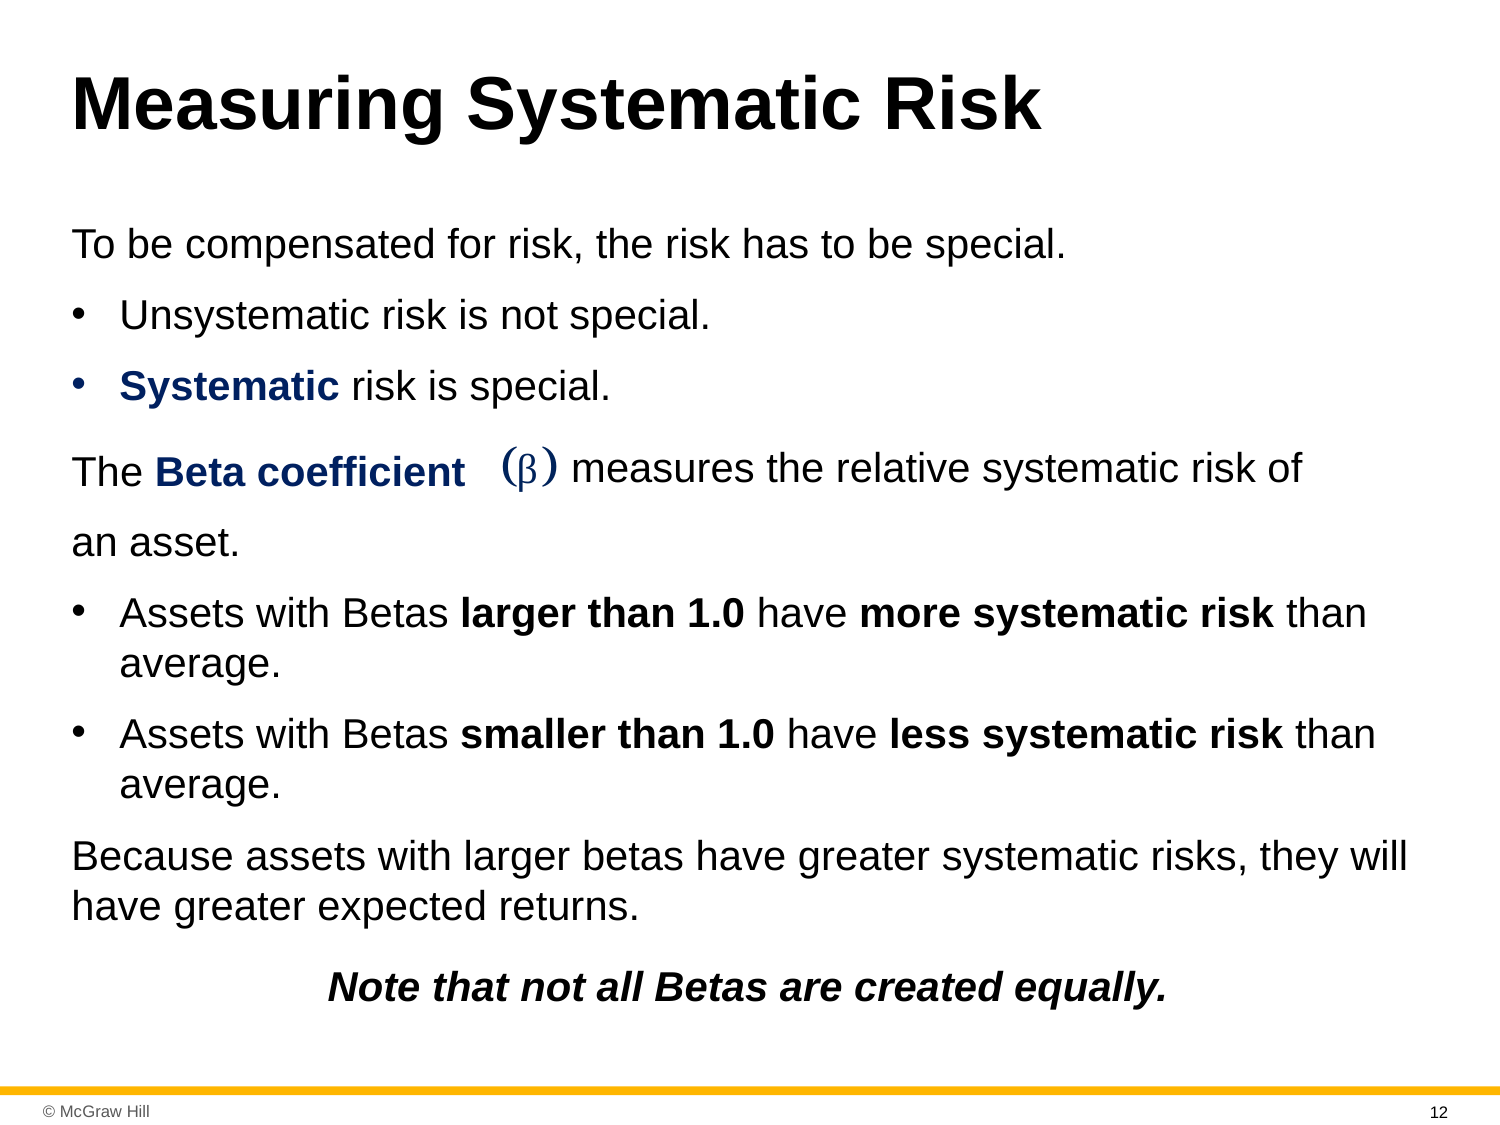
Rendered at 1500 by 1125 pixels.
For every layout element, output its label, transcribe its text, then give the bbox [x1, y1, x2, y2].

list measures the relative systematic risk of [571, 433, 1337, 498]
list To be compensated for risk, the risk has to be special. Unsystematic risk is not special. Systematic risk is special. [56, 209, 1444, 421]
title Measuring Systematic Risk [56, 31, 1444, 180]
list Because assets with larger betas have greater systematic risks, they will have greater expected returns. [56, 821, 1444, 940]
list Note that not all Betas are created equally. [312, 952, 1192, 1019]
slide_number 12 [1415, 1094, 1474, 1122]
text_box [499, 441, 558, 505]
list an asset. Assets with Betas larger than 1.0 have more systematic risk than average. Assets with Betas smaller than 1.0 have less systematic risk than average. [56, 514, 1444, 813]
list The Beta coefficient [56, 436, 483, 503]
